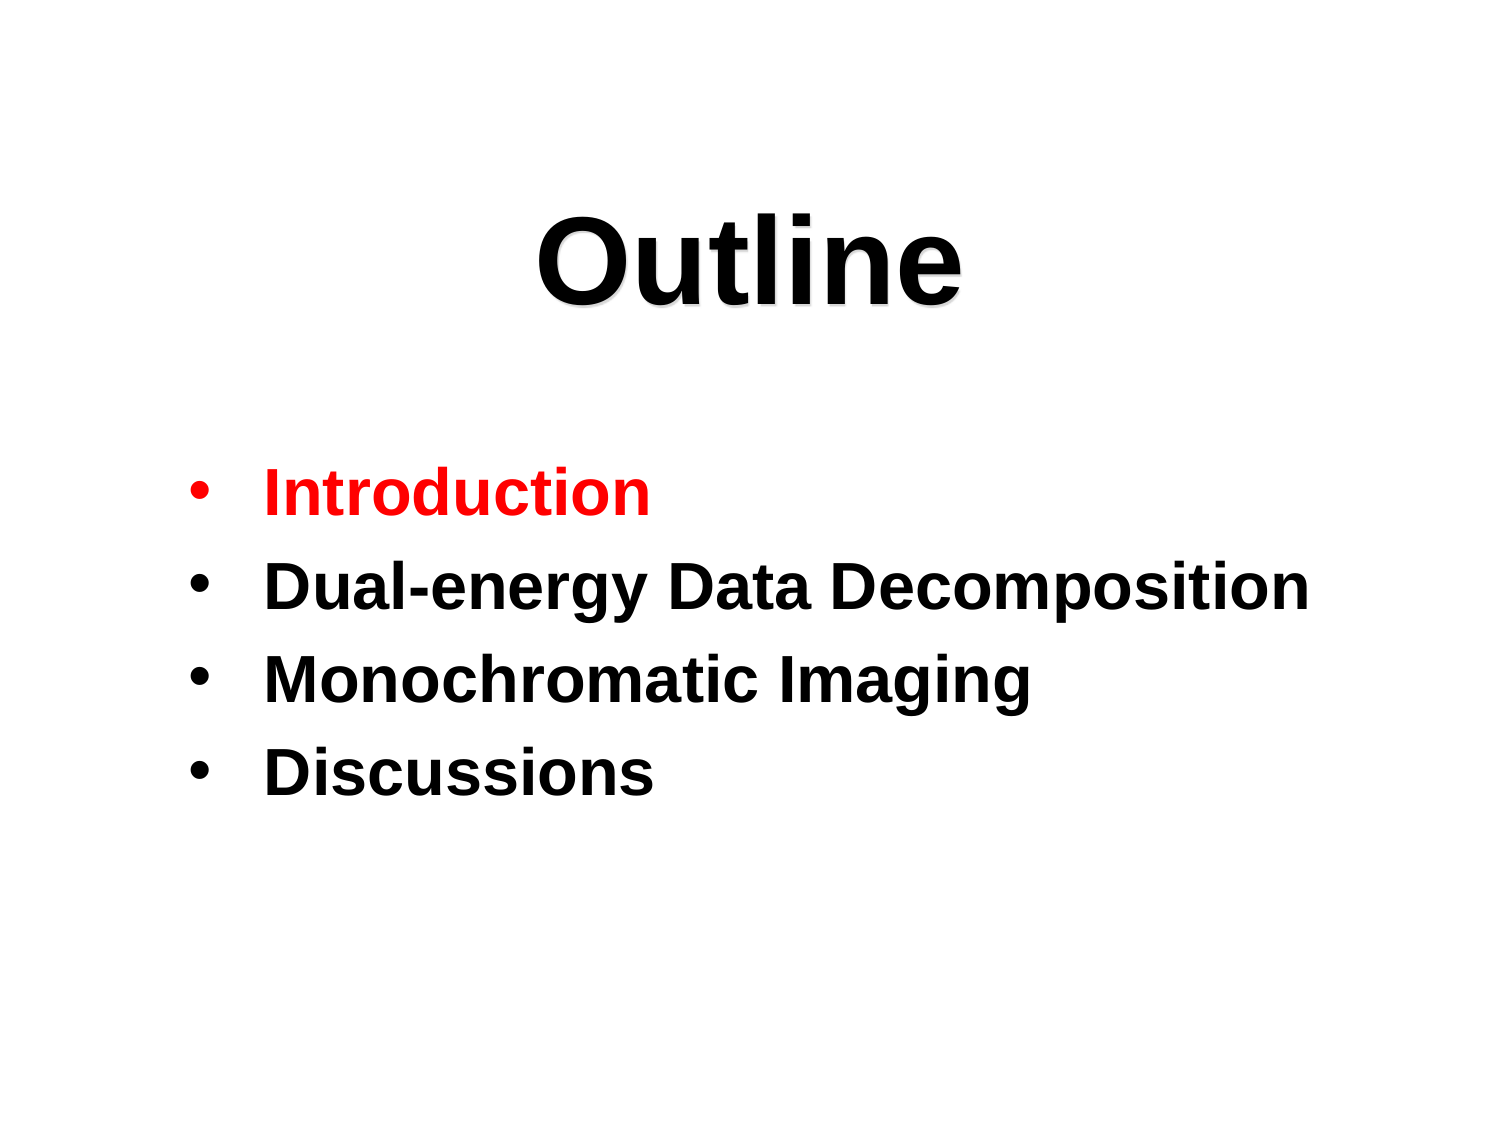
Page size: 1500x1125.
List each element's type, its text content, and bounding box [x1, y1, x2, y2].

list Introduction Dual-energy Data Decomposition Monochromatic Imaging Discussions [173, 441, 1365, 857]
title Outline [0, 121, 1500, 387]
